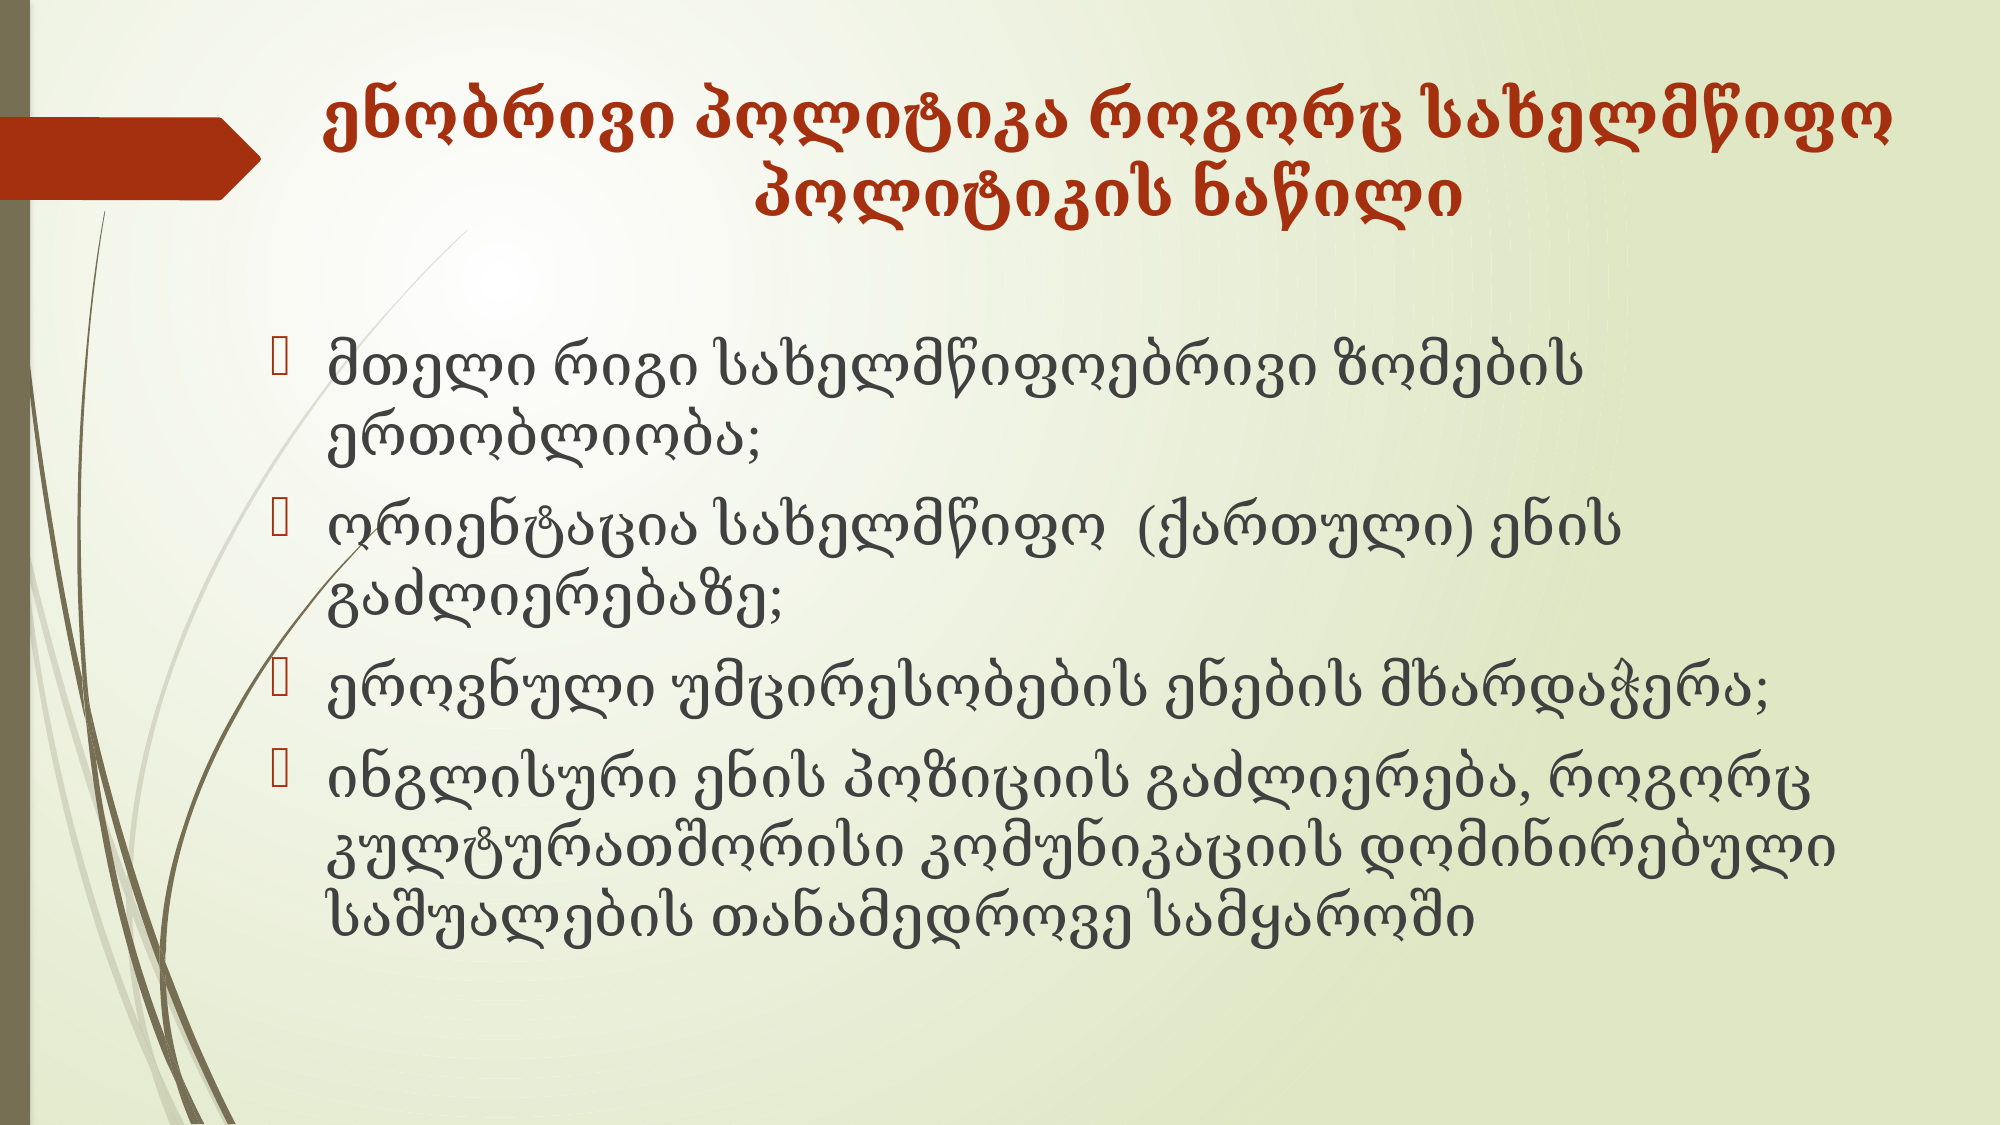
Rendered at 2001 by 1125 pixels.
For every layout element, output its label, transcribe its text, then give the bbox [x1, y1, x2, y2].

title ენობრივი პოლიტიკა როგორც სახელმწიფო პოლიტიკის ნაწილი [283, 65, 1934, 238]
list მთელი რიგი სახელმწიფოებრივი ზომების ერთობლიობა; ორიენტაცია სახელმწიფო (ქართული) ენის გაძლიერებაზე; ეროვნული უმცირესობების ენების მხარდაჭერა; ინგლისური ენის პოზიციის გაძლიერება, როგორც კულტურათშორისი კომუნიკაციის დომინირებული საშუალების თანამედროვე სამყაროში [255, 319, 1931, 1060]
